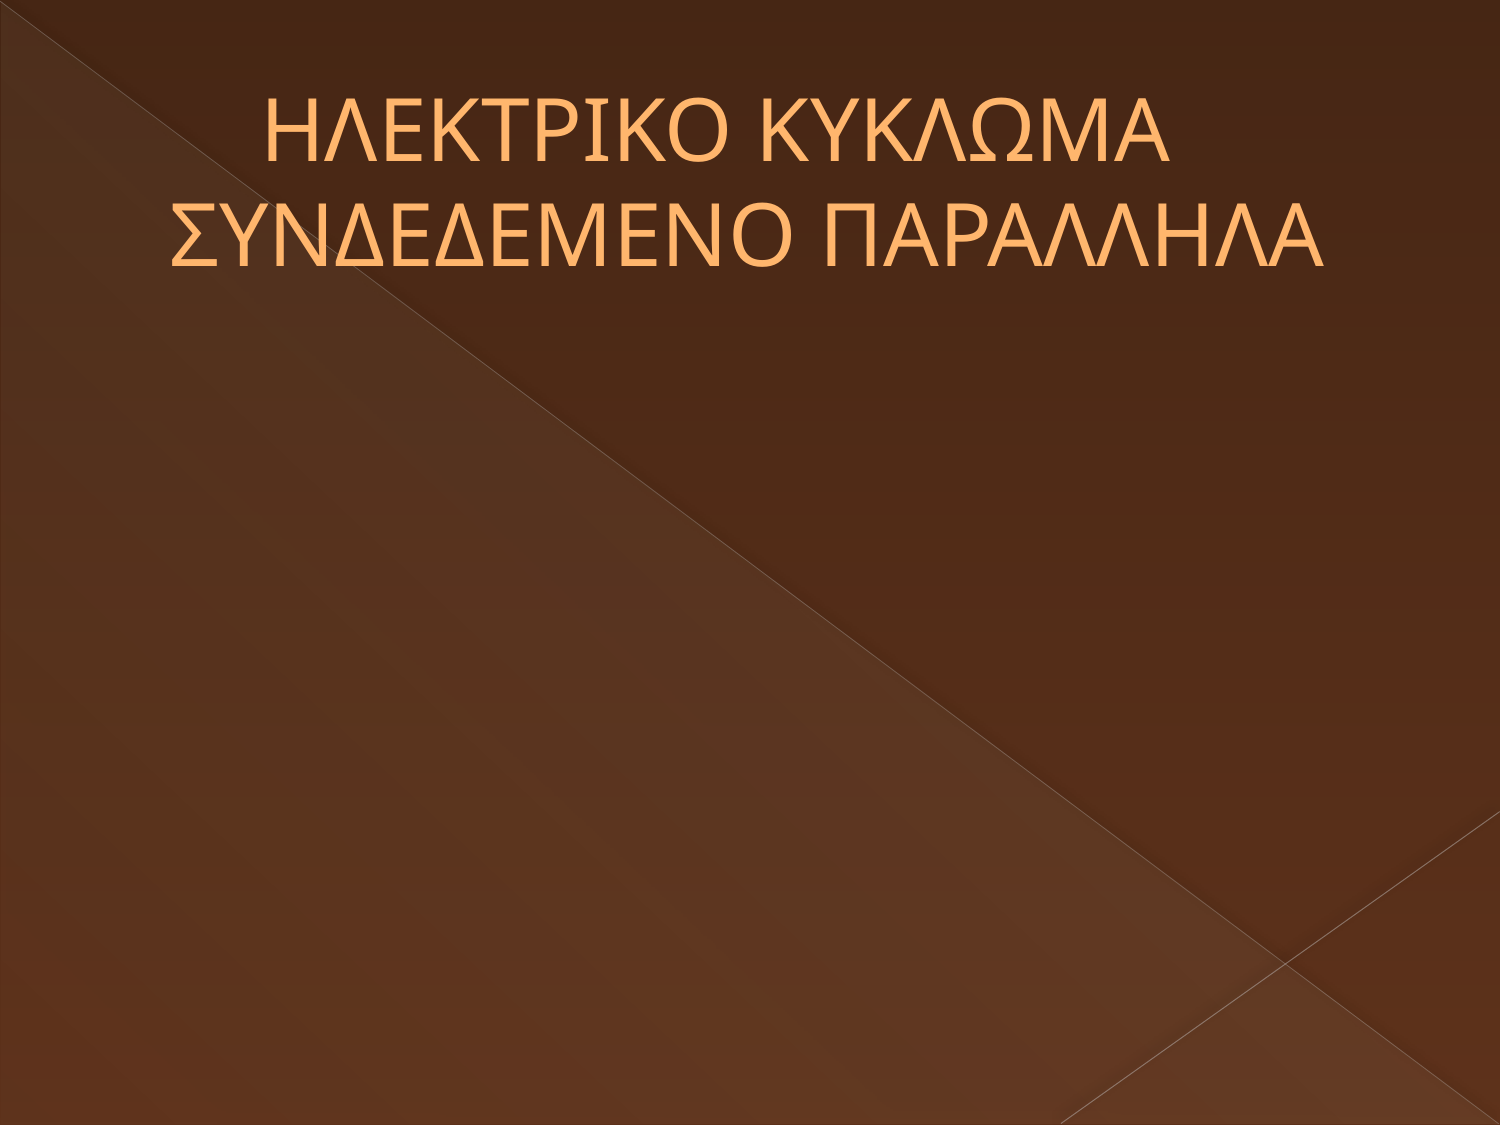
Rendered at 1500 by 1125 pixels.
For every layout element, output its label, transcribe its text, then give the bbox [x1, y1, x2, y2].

title ΗΛΕΚΤΡΙΚΟ ΚΥΚΛΩΜΑ ΣΥΝΔΕΔΕΜΕΝΟ ΠΑΡΑΛΛΗΛΑ [75, 43, 1425, 315]
